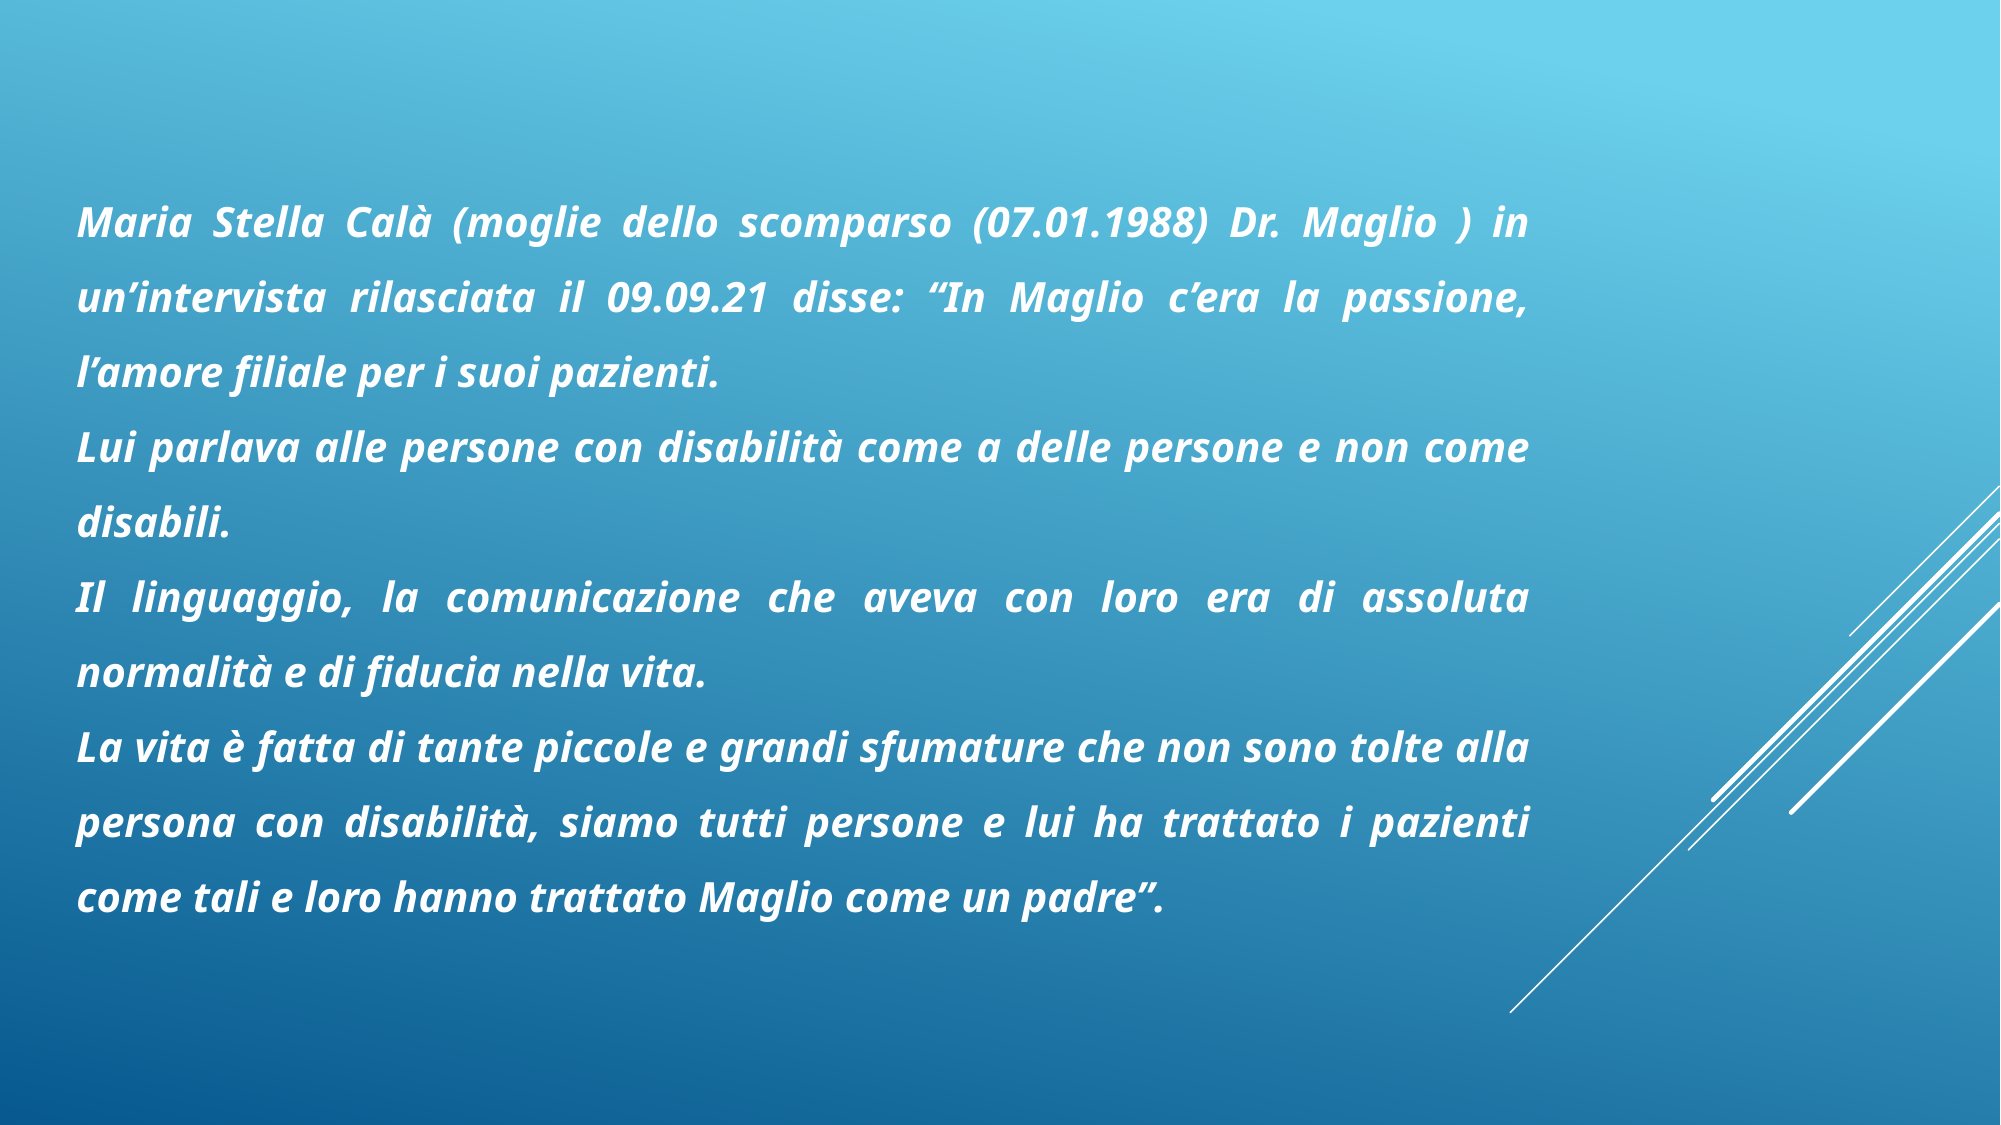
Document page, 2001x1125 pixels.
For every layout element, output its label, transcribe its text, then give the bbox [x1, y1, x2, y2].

text_box Maria Stella Calà (moglie dello scomparso (07.01.1988) Dr. Maglio ) in un’intervista rilasciata il 09.09.21 disse: “In Maglio c’era la passione, l’amore filiale per i suoi pazienti. Lui parlava alle persone con disabilità come a delle persone e non come disabili. Il linguaggio, la comunicazione che aveva con loro era di assoluta normalità e di fiducia nella vita. La vita è fatta di tante piccole e grandi sfumature che non sono tolte alla persona con disabilità, siamo tutti persone e lui ha trattato i pazienti come tali e loro hanno trattato Maglio come un padre”. [61, 163, 1546, 928]
